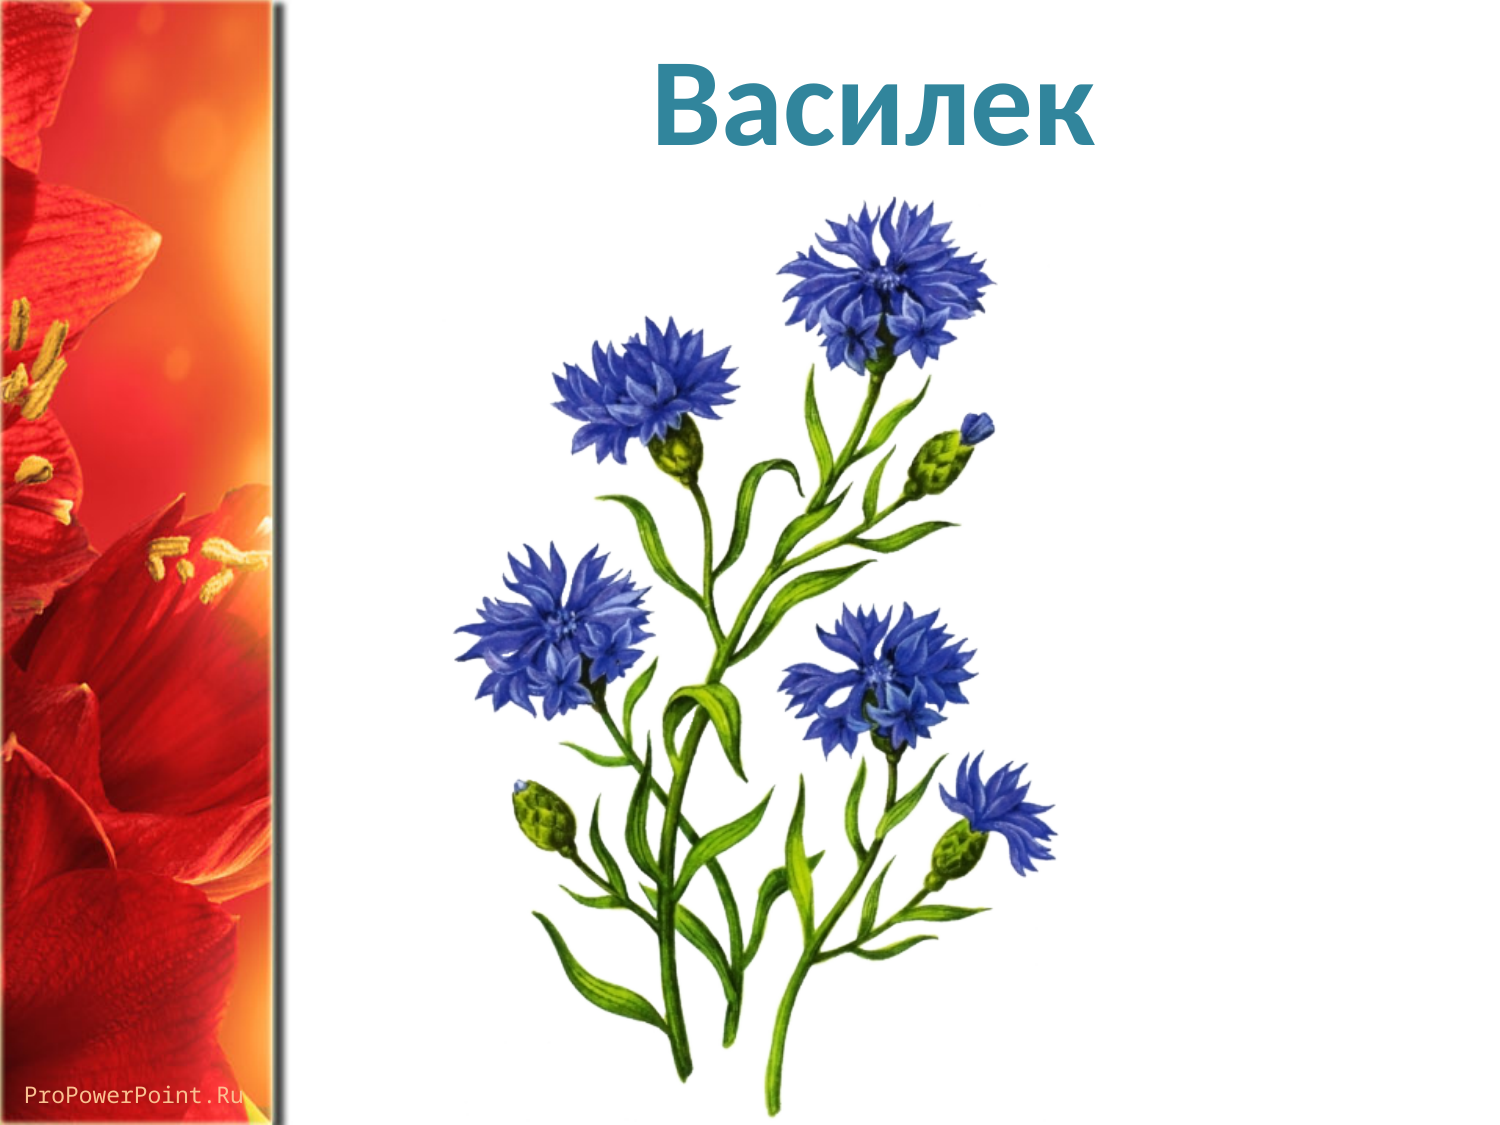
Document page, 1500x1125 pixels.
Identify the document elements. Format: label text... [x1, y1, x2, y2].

picture [0, 0, 1500, 1125]
title Василек [289, 42, 1459, 149]
